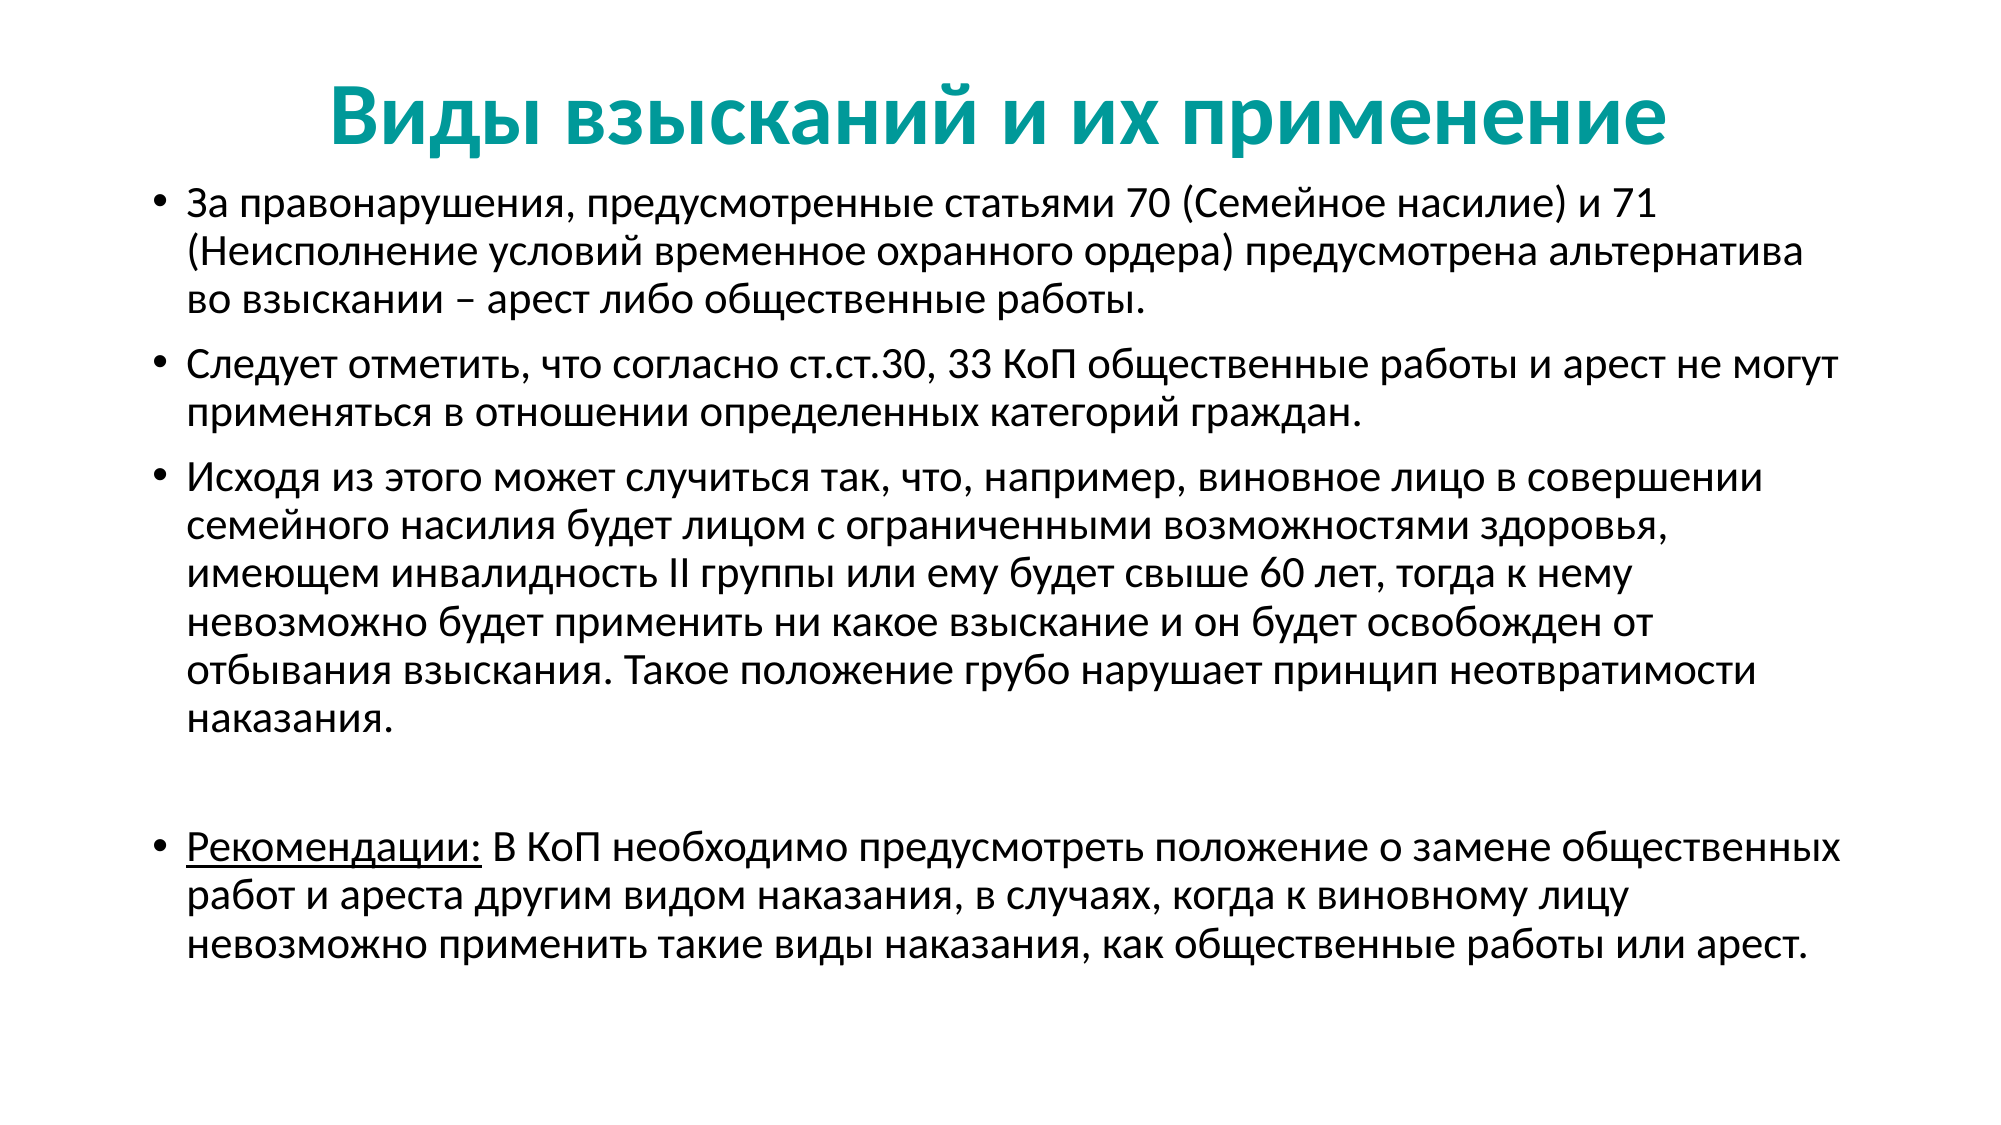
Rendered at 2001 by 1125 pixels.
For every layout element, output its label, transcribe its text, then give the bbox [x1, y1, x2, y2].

list За правонарушения, предусмотренные статьями 70 (Семейное насилие) и 71 (Неисполнение условий временное охранного ордера) предусмотрена альтернатива во взыскании – арест либо общественные работы. Следует отметить, что согласно ст.ст.30, 33 КоП общественные работы и арест не могут применяться в отношении определенных категорий граждан. Исходя из этого может случиться так, что, например, виновное лицо в совершении семейного насилия будет лицом с ограниченными возможностями здоровья, имеющем инвалидность II группы или ему будет свыше 60 лет, тогда к нему невозможно будет применить ни какое взыскание и он будет освобожден от отбывания взыскания. Такое положение грубо нарушает принцип неотвратимости наказания. Рекомендации: В КоП необходимо предусмотреть положение о замене общественных работ и ареста другим видом наказания, в случаях, когда к виновному лицу невозможно применить такие виды наказания, как общественные работы или арест. [137, 171, 1863, 1014]
title Виды взысканий и их применение [137, 59, 1863, 171]
